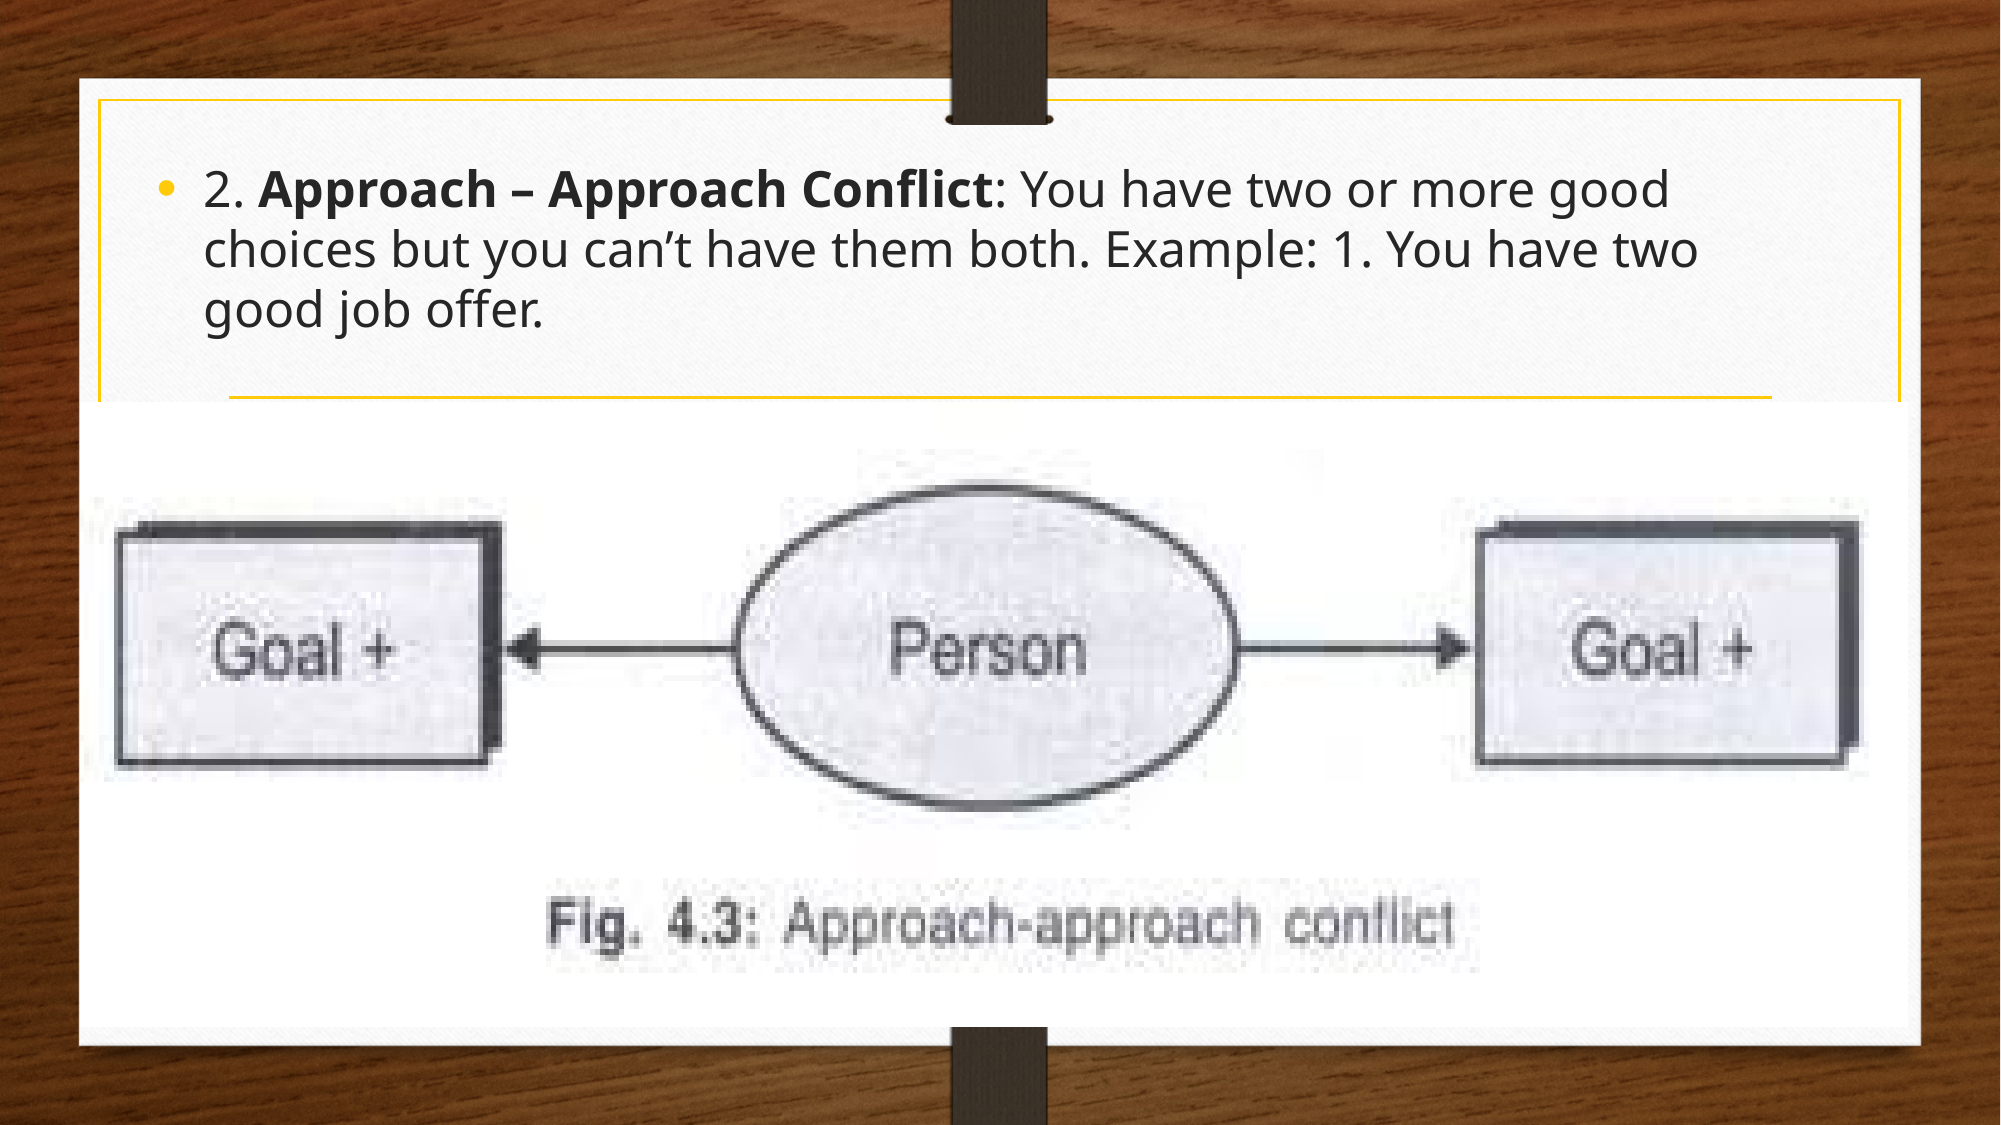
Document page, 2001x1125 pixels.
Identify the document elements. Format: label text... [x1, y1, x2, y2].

picture [0, 0, 2001, 1125]
list 2. Approach – Approach Conflict: You have two or more good choices but you can’t have them both. Example: 1. You have two good job offer. [141, 150, 1847, 384]
